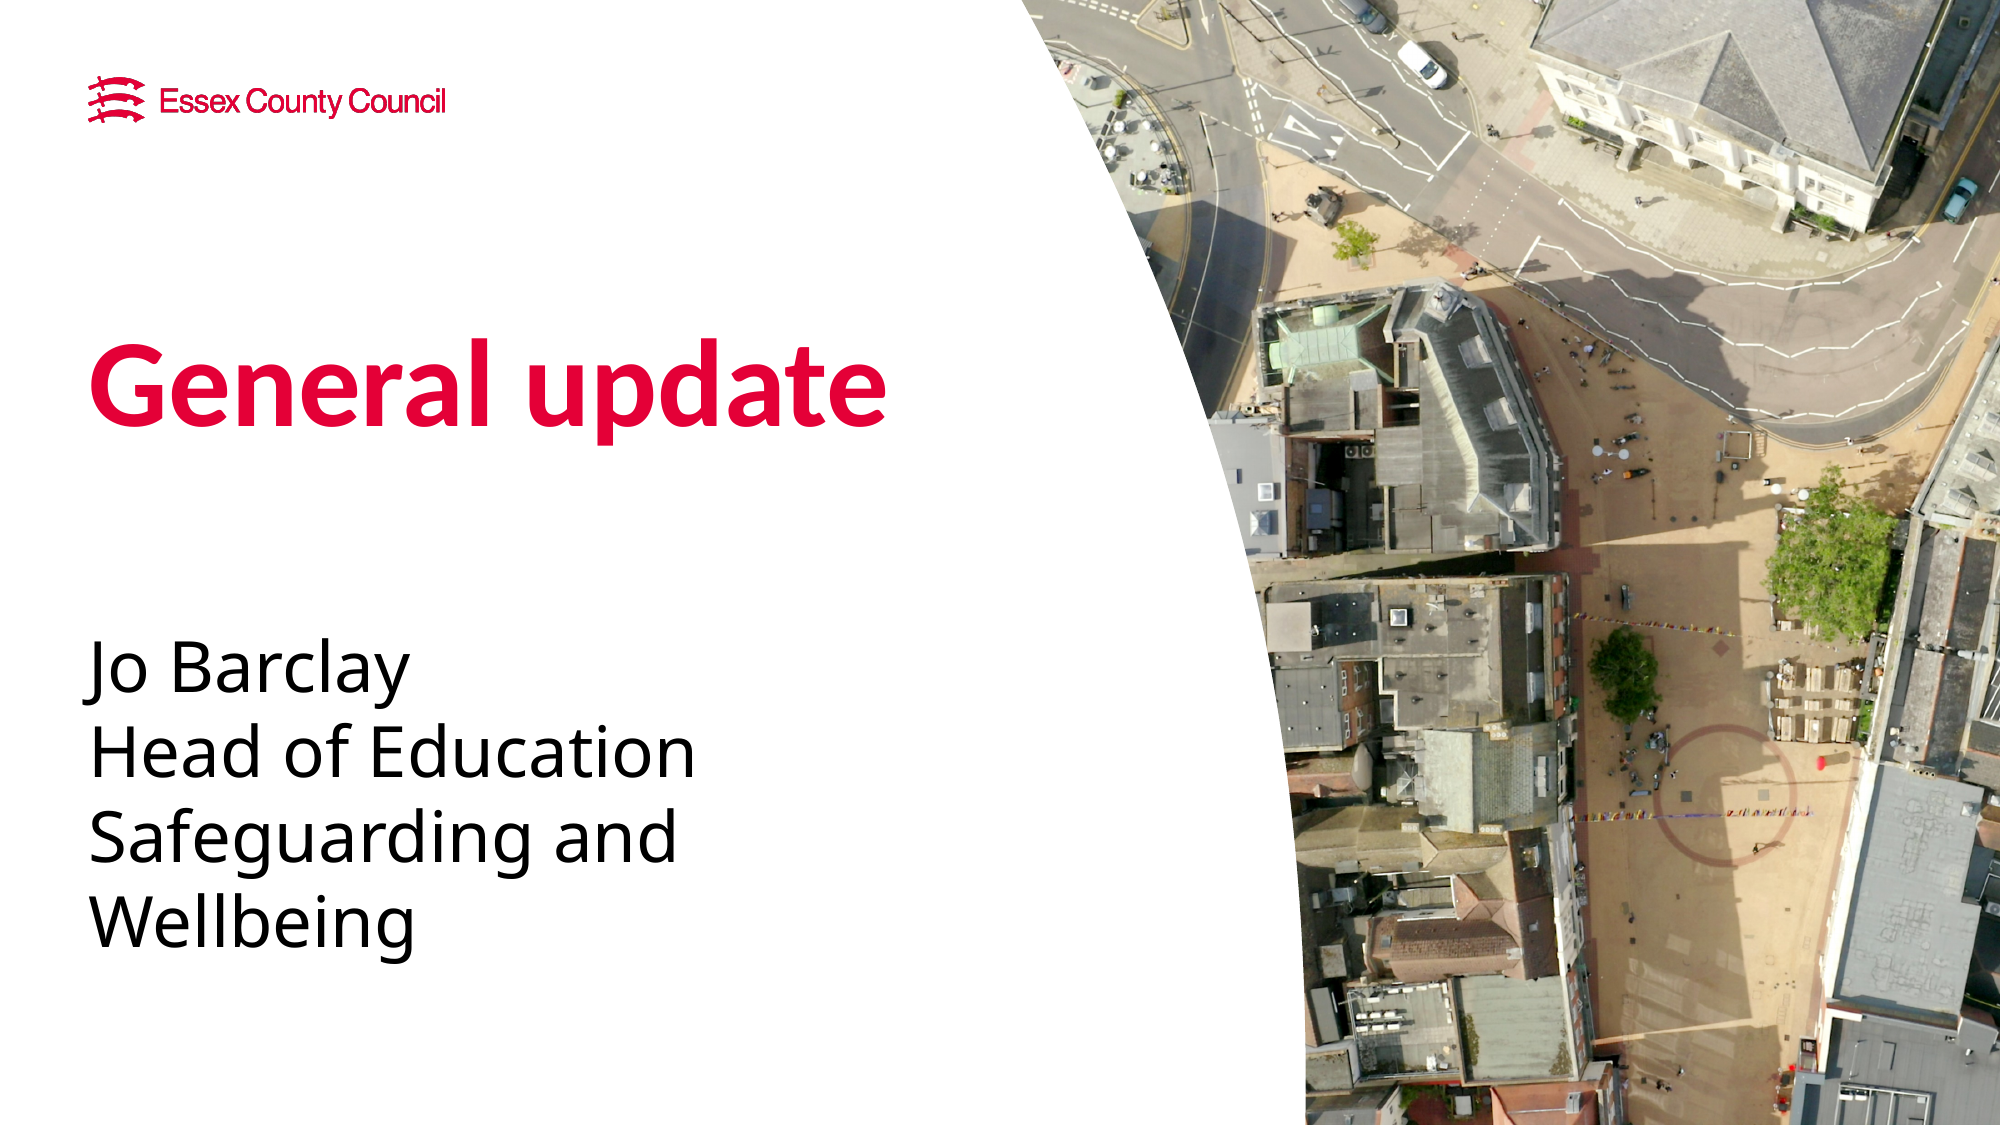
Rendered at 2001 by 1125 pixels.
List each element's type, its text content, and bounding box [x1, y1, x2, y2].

subtitle Jo Barclay Head of Education Safeguarding and Wellbeing [88, 621, 978, 799]
picture [88, 76, 445, 123]
title General update [88, 318, 978, 585]
picture [1021, 0, 2000, 1125]
